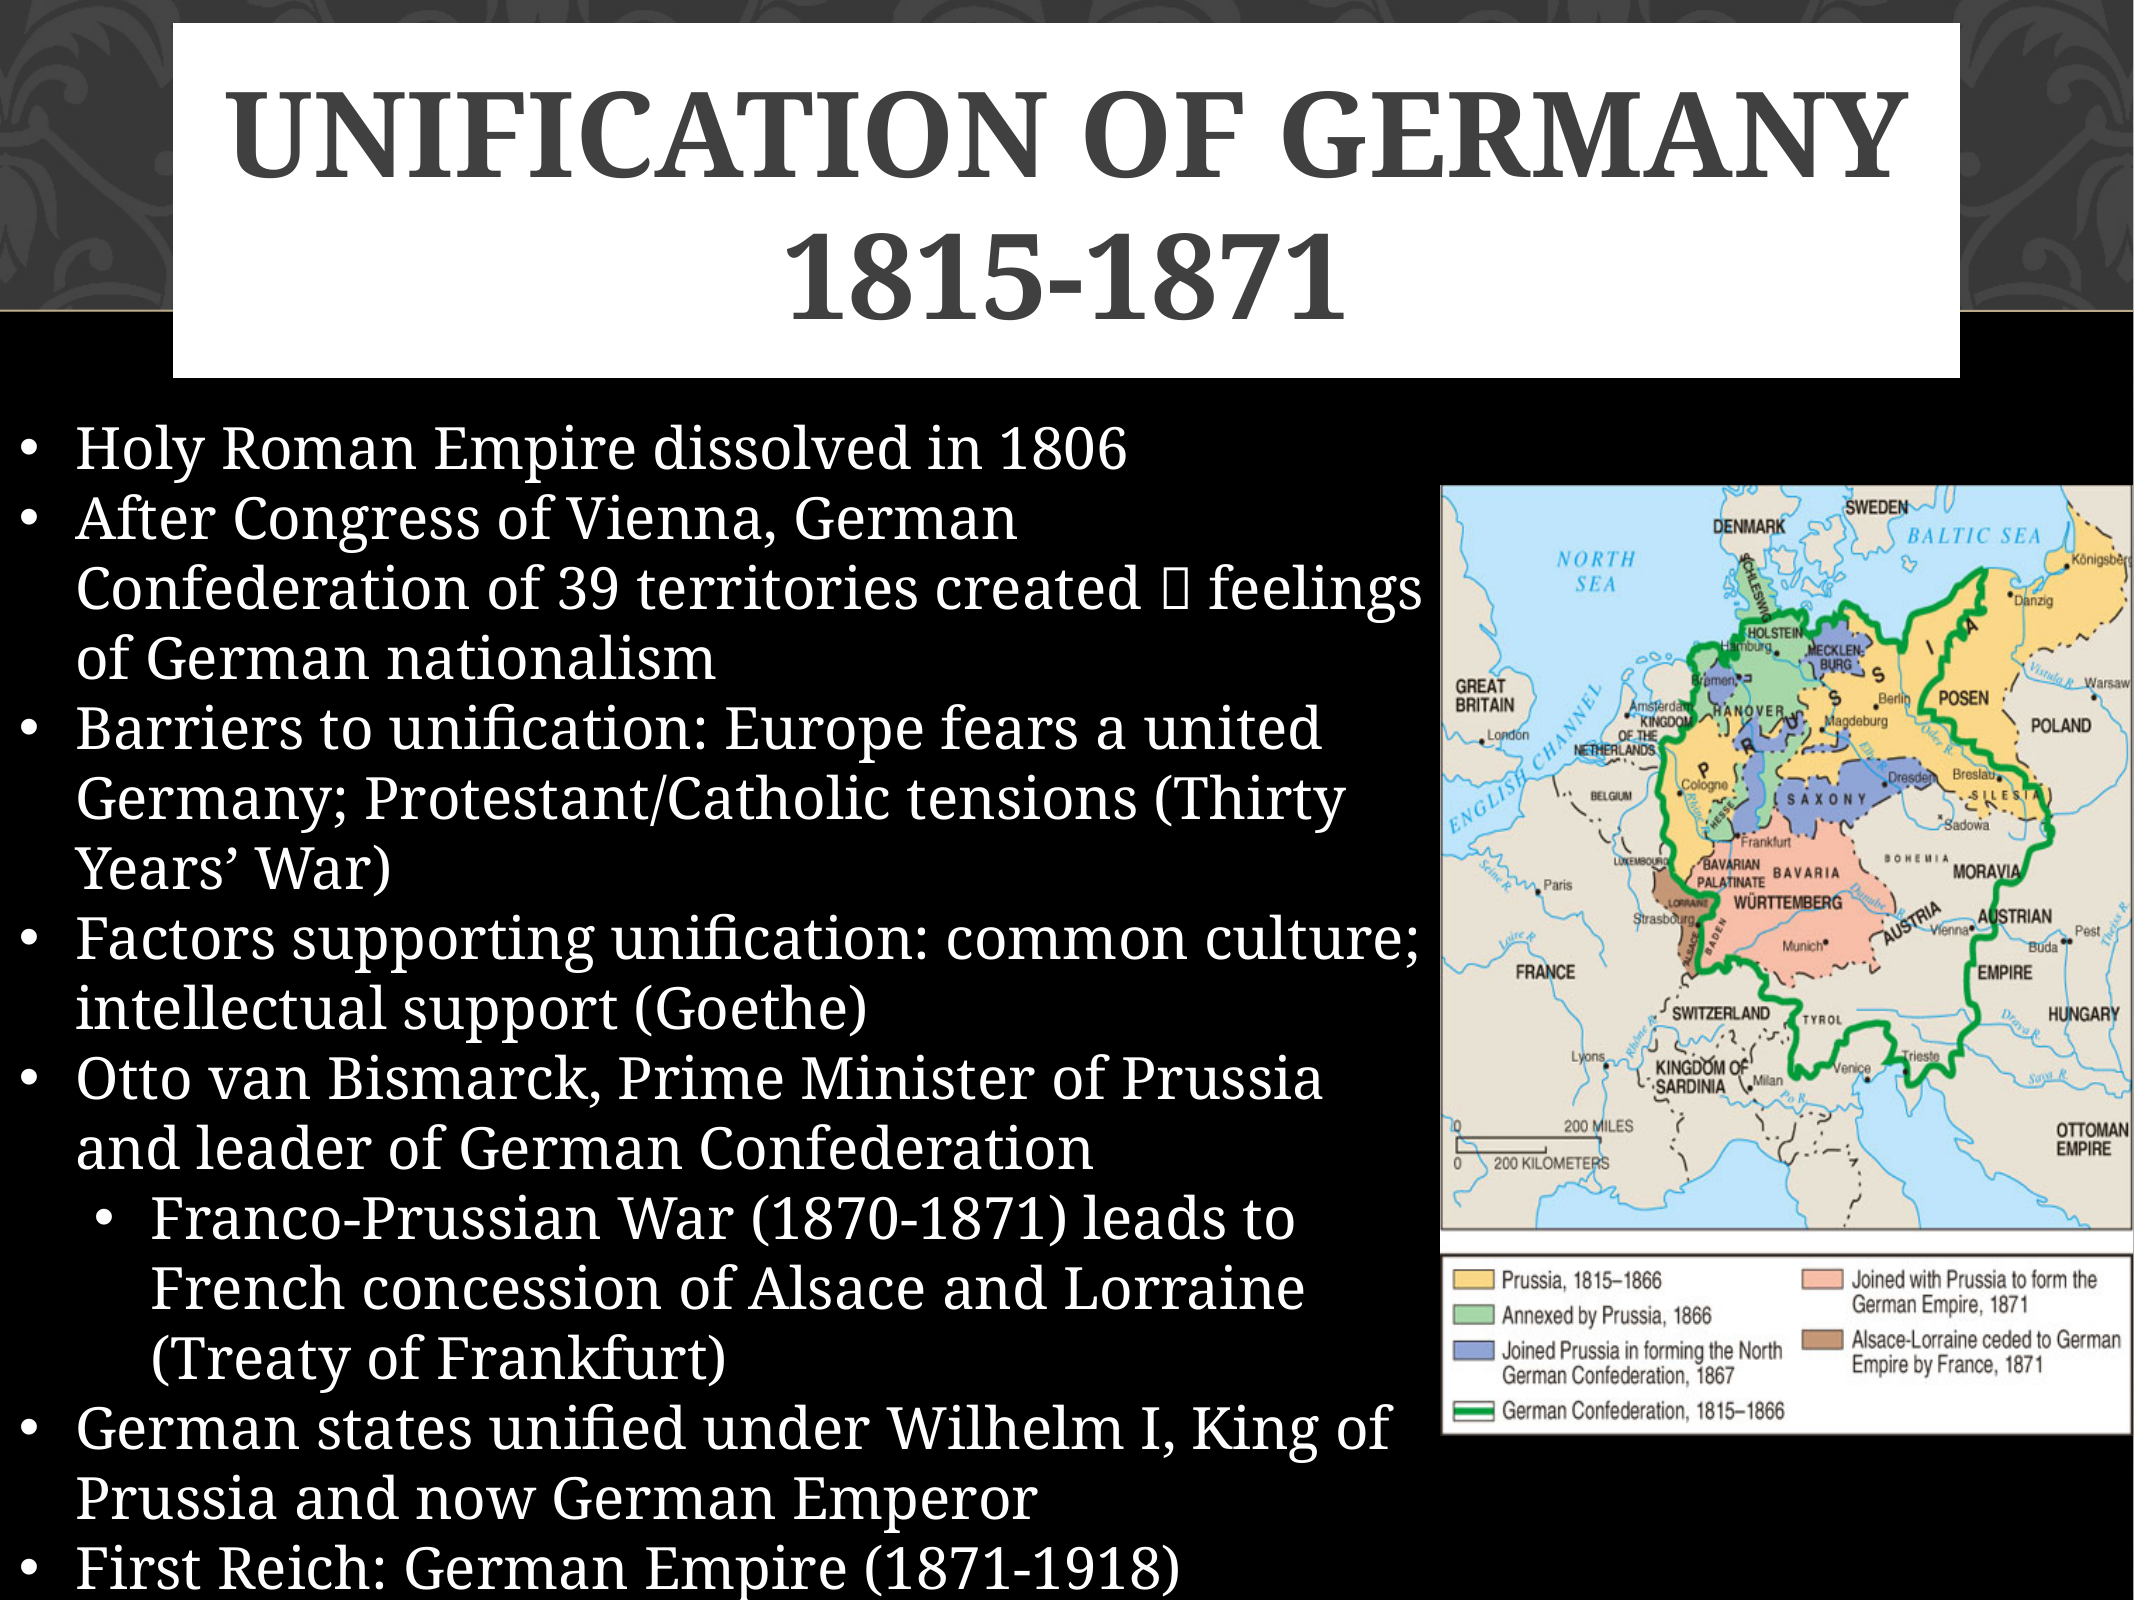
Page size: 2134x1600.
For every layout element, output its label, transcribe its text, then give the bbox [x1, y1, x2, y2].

text_box Holy Roman Empire dissolved in 1806 After Congress of Vienna, German Confederation of 39 territories created  feelings of German nationalism Barriers to unification: Europe fears a united Germany; Protestant/Catholic tensions (Thirty Years’ War) Factors supporting unification: common culture; intellectual support (Goethe) Otto van Bismarck, Prime Minister of Prussia and leader of German Confederation Franco-Prussian War (1870-1871) leads to French concession of Alsace and Lorraine (Treaty of Frankfurt) German states unified under Wilhelm I, King of Prussia and now German Emperor First Reich: German Empire (1871-1918) Second Reich: Weimar Republic (1919-1933) Third Reich: Nazi Germany (1933-1945) [4, 403, 1445, 1600]
picture [1440, 485, 2134, 1436]
title Unification of Germany 1815-1871 [173, 23, 1960, 378]
